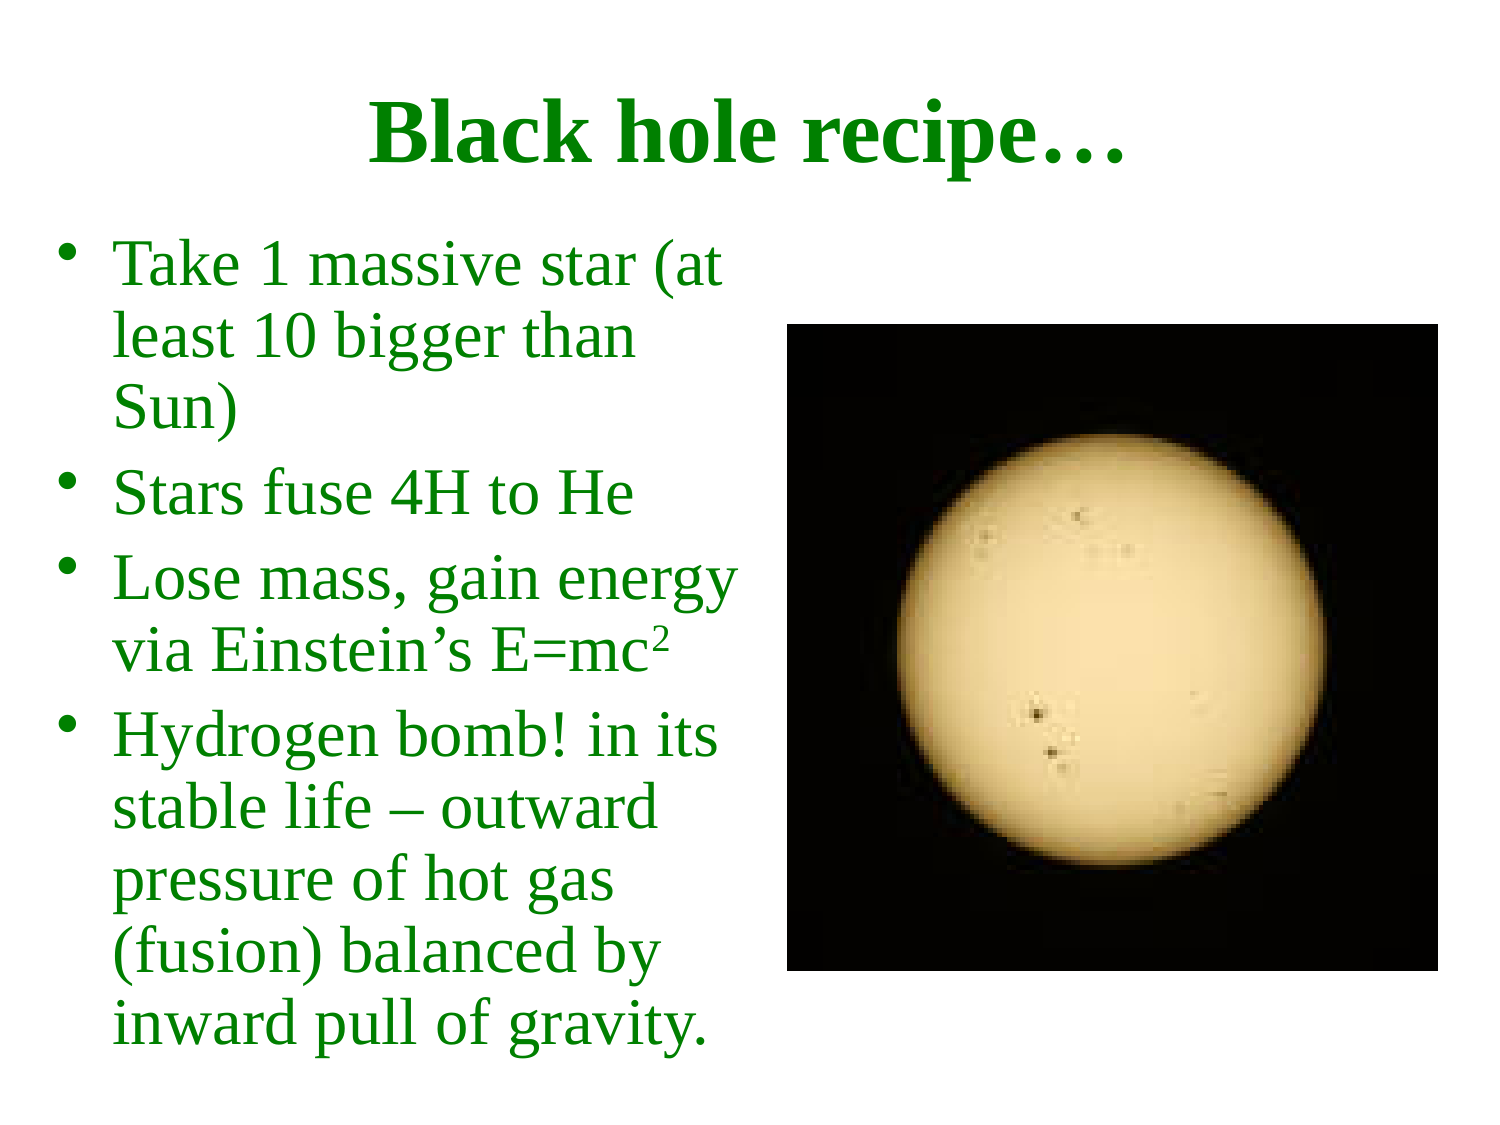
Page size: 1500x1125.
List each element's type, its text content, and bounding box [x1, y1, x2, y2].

title Black hole recipe… [112, 32, 1388, 220]
list Take 1 massive star (at least 10 bigger than Sun) Stars fuse 4H to He Lose mass, gain energy via Einstein’s E=mc2 Hydrogen bomb! in its stable life – outward pressure of hot gas (fusion) balanced by inward pull of gravity. [41, 220, 788, 1125]
picture [787, 324, 1438, 971]
